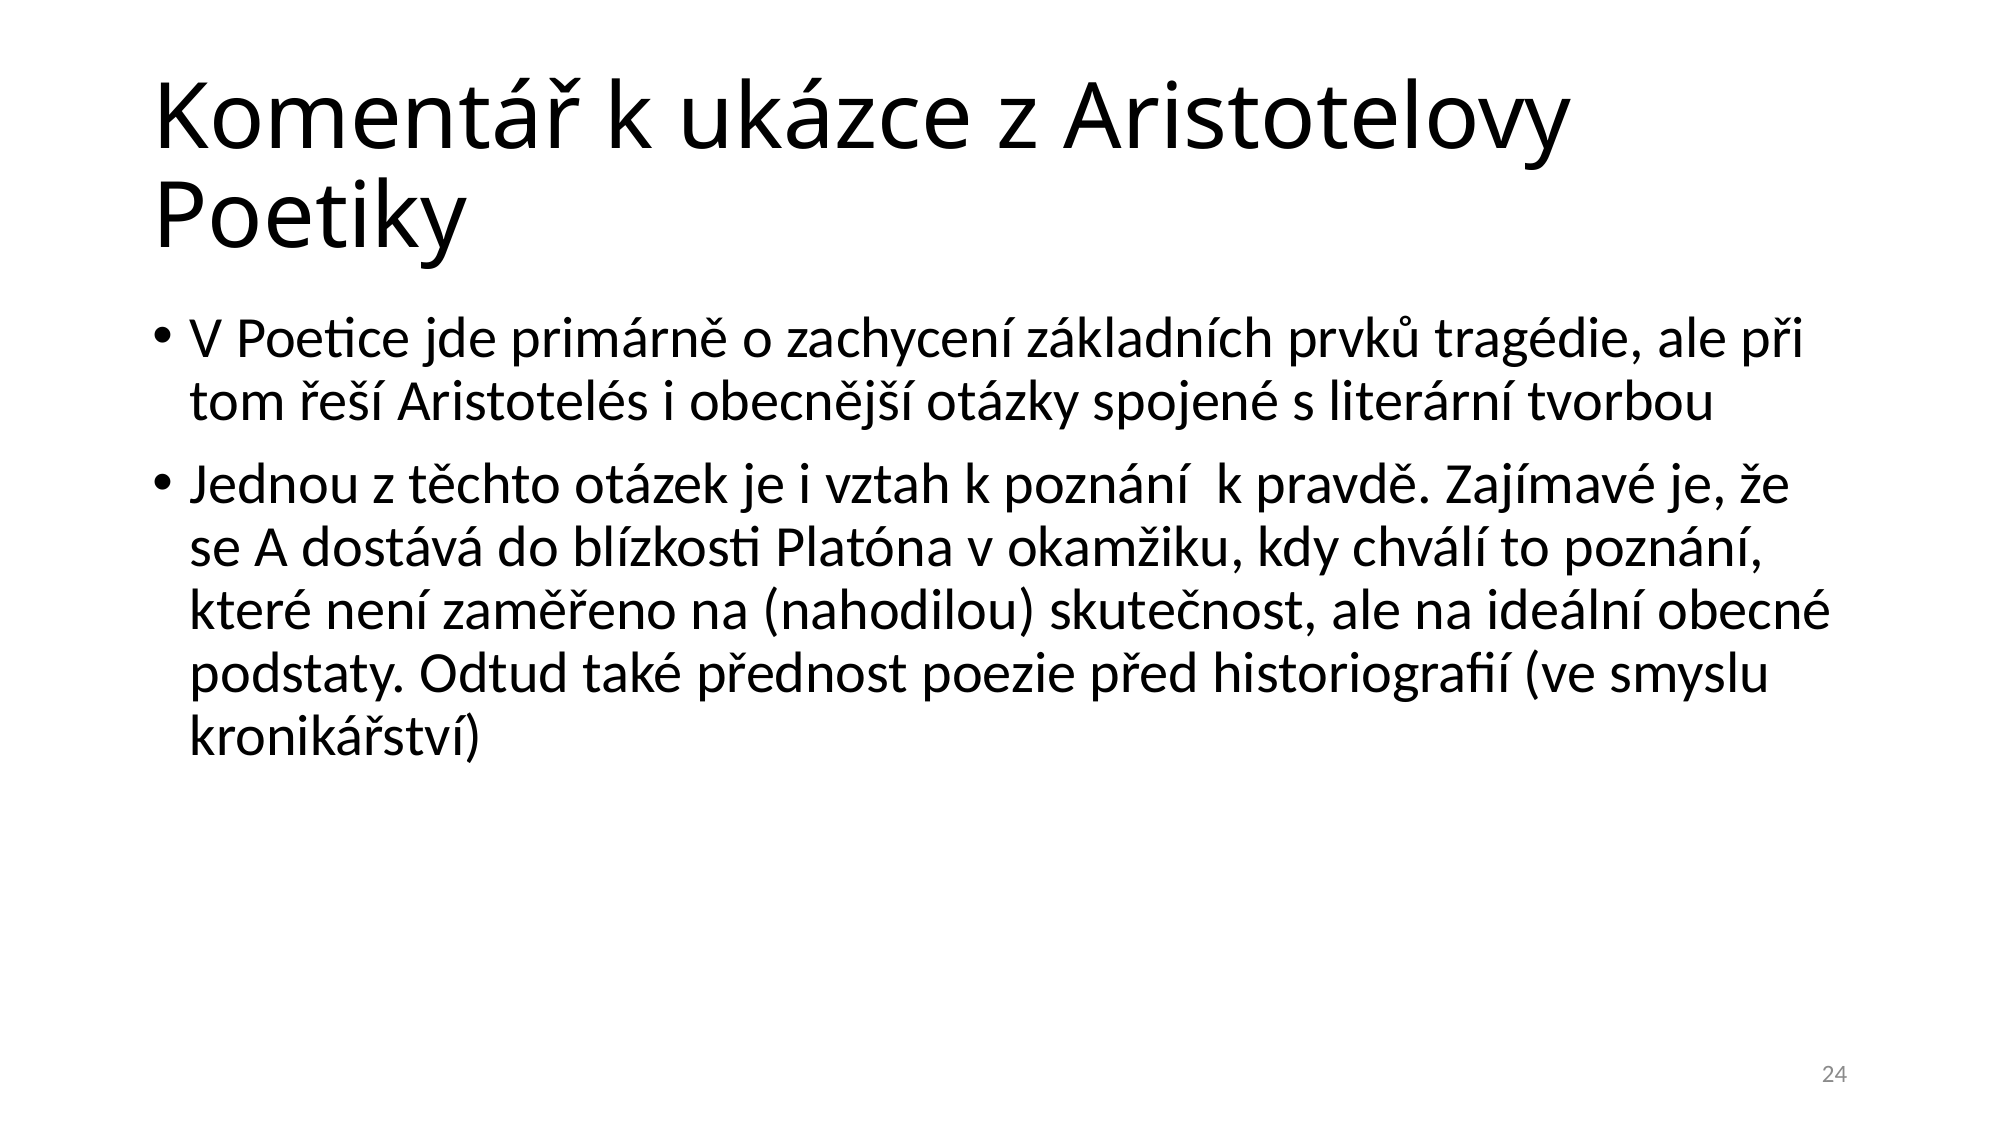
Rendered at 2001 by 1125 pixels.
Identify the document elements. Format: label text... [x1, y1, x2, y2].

slide_number 24 [1412, 1042, 1863, 1103]
list V Poetice jde primárně o zachycení základních prvků tragédie, ale při tom řeší Aristotelés i obecnější otázky spojené s literární tvorbou Jednou z těchto otázek je i vztah k poznání k pravdě. Zajímavé je, že se A dostává do blízkosti Platóna v okamžiku, kdy chválí to poznání, které není zaměřeno na (nahodilou) skutečnost, ale na ideální obecné podstaty. Odtud také přednost poezie před historiografií (ve smyslu kronikářství) [137, 299, 1863, 1014]
title Komentář k ukázce z Aristotelovy Poetiky [137, 59, 1863, 278]
